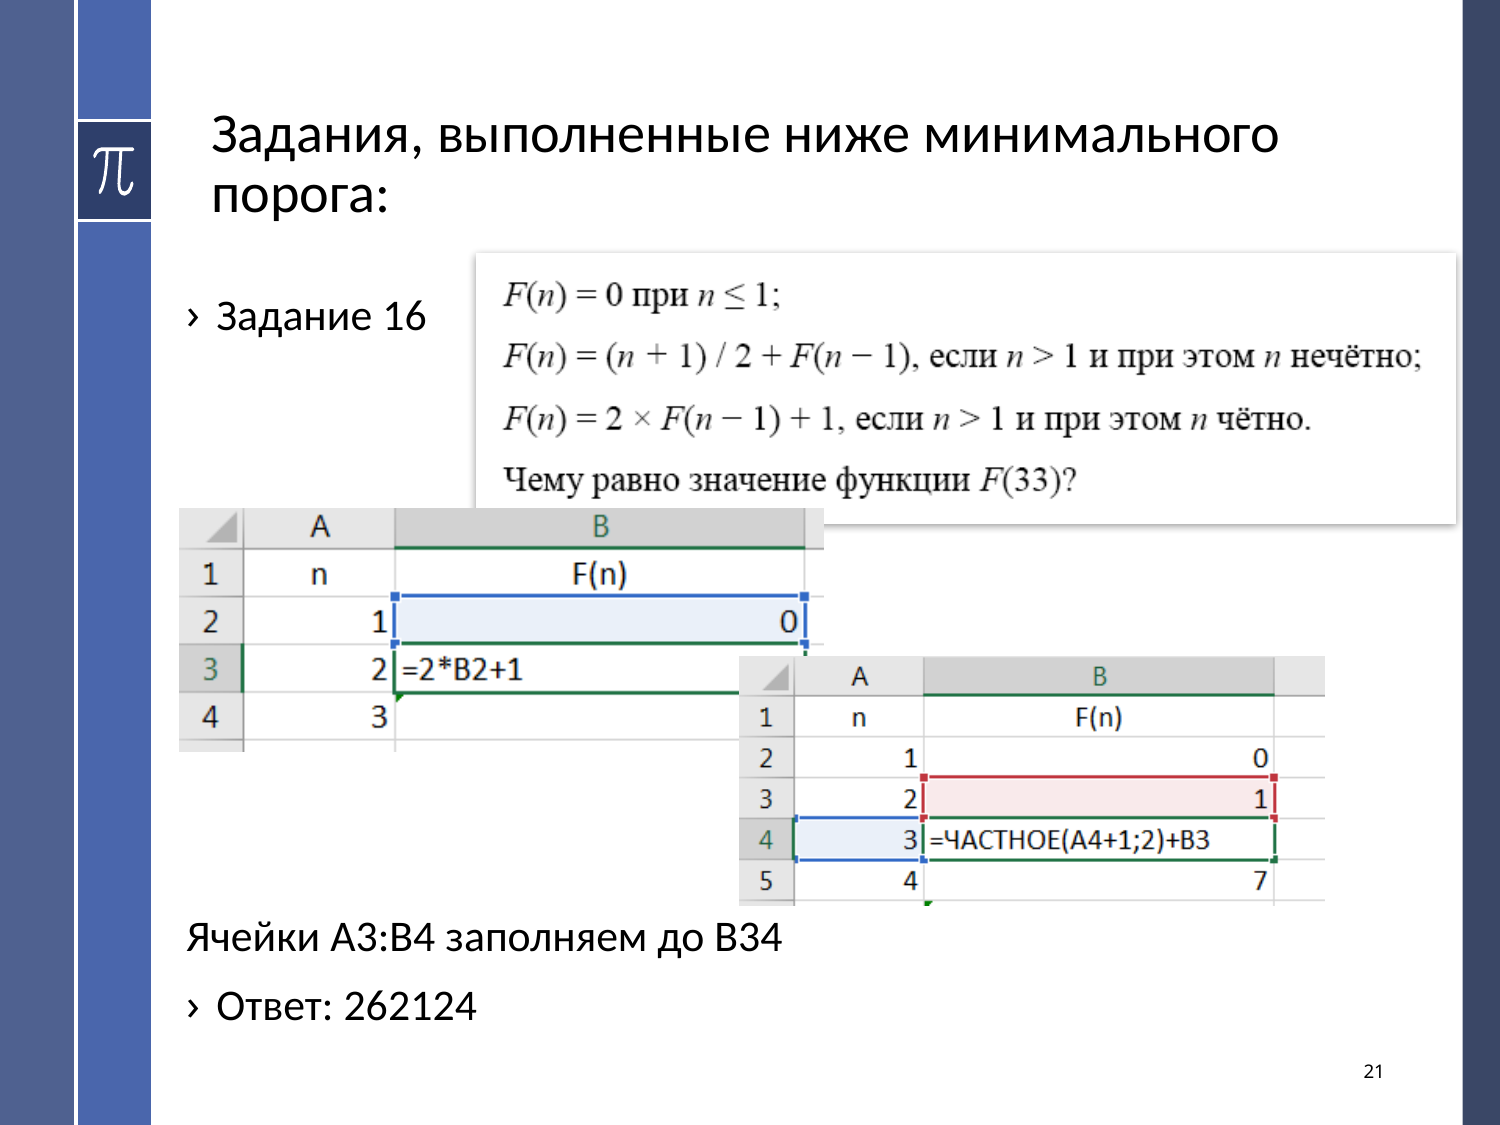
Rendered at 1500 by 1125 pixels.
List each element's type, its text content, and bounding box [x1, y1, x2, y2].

list Задание 16 Ячейки А3:В4 заполняем до В34 Ответ: 262124 [171, 278, 1414, 1059]
slide_number 21 [1325, 1042, 1400, 1103]
title Задания, выполненные ниже минимального порога: [196, 29, 1400, 233]
picture [179, 267, 1442, 906]
